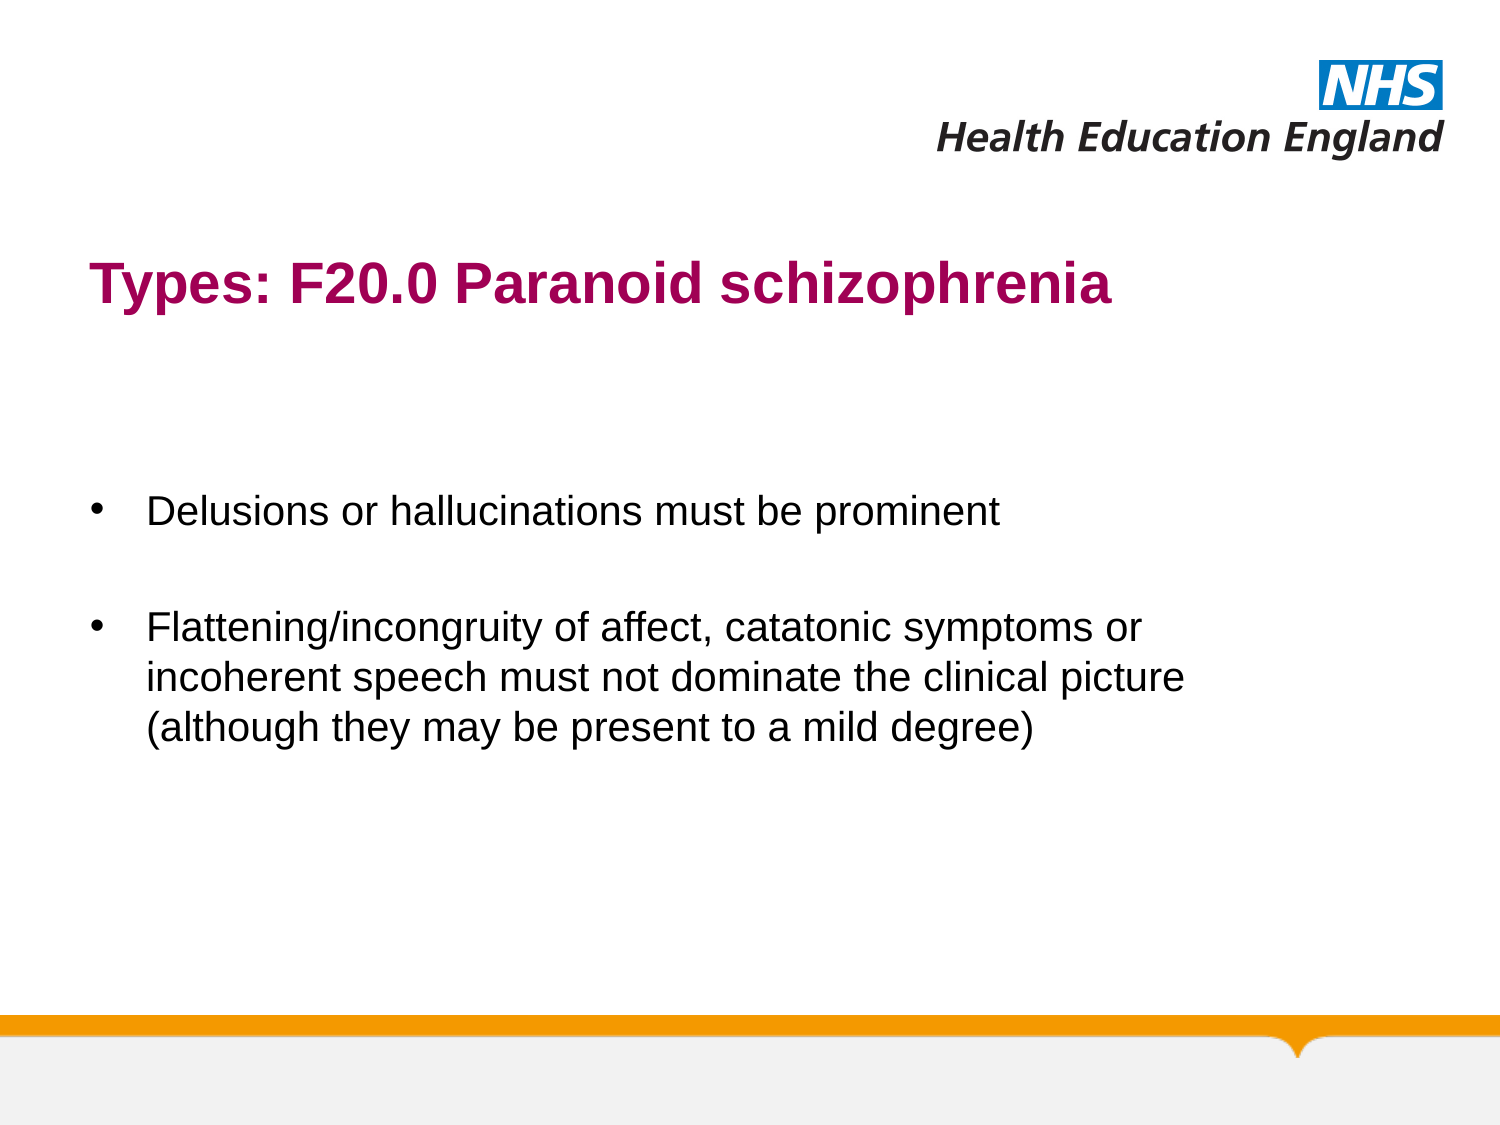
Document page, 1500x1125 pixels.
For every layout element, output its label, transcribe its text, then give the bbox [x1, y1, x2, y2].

picture [936, 59, 1445, 161]
title Types: F20.0 Paranoid schizophrenia [75, 168, 1350, 325]
list Delusions or hallucinations must be prominent Flattening/incongruity of affect, catatonic symptoms or incoherent speech must not dominate the clinical picture (although they may be present to a mild degree) [75, 407, 1361, 898]
